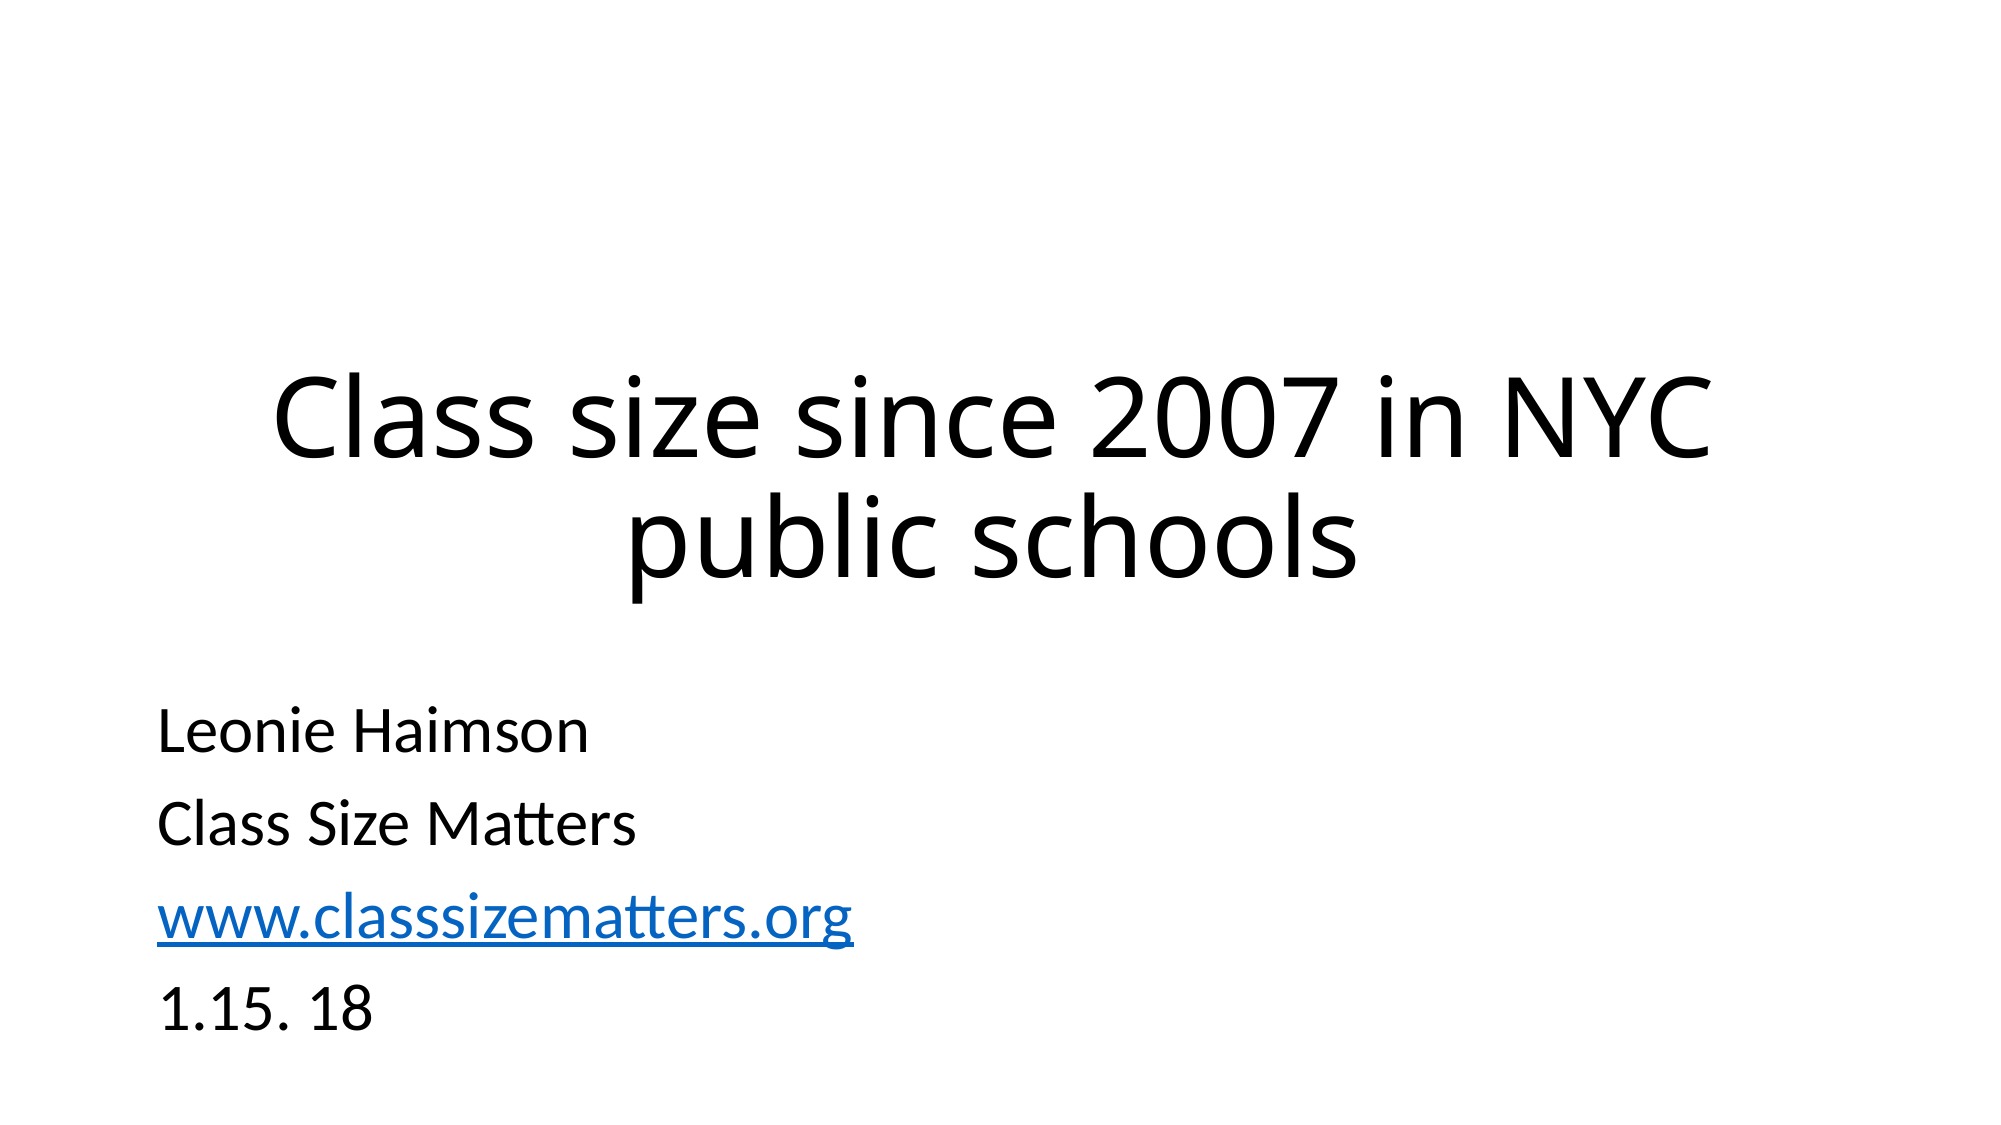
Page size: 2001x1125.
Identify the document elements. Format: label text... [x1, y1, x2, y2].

subtitle Leonie Haimson Class Size Matters www.classsizematters.org 1.15. 18 [142, 687, 1844, 1032]
title Class size since 2007 in NYC public schools [242, 351, 1743, 687]
